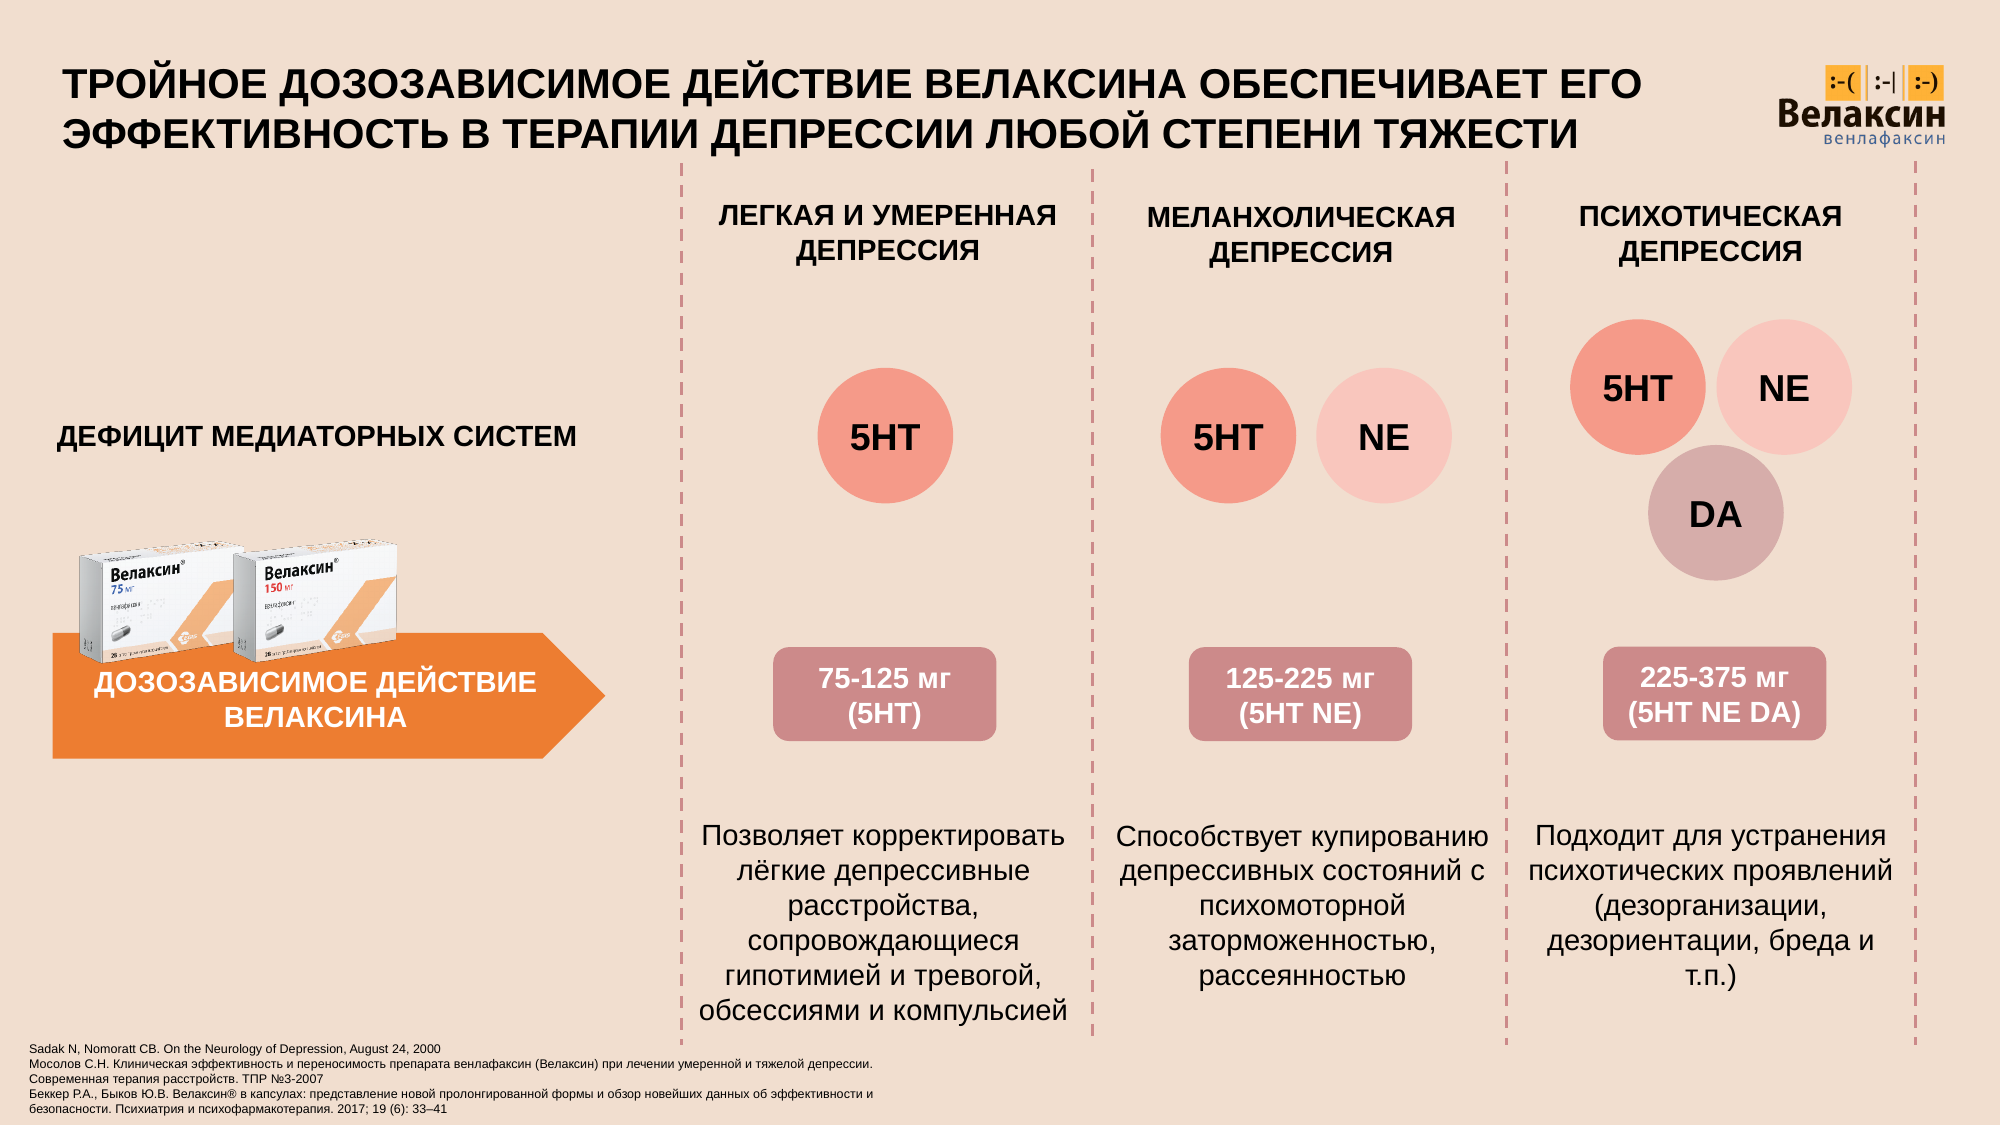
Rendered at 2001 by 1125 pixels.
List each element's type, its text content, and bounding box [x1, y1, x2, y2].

text_box 225-375 мг (5HT NE DA) [1603, 646, 1827, 741]
text_box ДЕФИЦИТ МЕДИАТОРНЫХ СИСТЕМ [29, 409, 606, 460]
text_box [817, 367, 954, 504]
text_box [45, 534, 606, 759]
text_box 125-225 мг (5HT NE) [1188, 647, 1413, 742]
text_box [1160, 367, 1452, 504]
picture [1770, 59, 1955, 151]
text_box Подходит для устранения психотических проявлений (дезорганизации, дезориентации, бреда и т.п.) [1507, 808, 1915, 999]
text_box ПСИХОТИЧЕСКАЯ ДЕПРЕССИЯ [1507, 189, 1915, 275]
text_box Sadak N, Nomoratt CB. On the Neurology of Depression, August 24, 2000 Мосолов С.Н. Клиническая эффективность и переносимость препарата венлафаксин (Велаксин) при лечении умеренной и тяжелой депрессии. Современная терапия расстройств. ТПР №3-2007 Беккер Р.А., Быков Ю.В. Велаксин® в капсулах: представление новой пролонгированной формы и обзор новейших данных об эффективности и безопасности. Психиатрия и психофармакотерапия. 2017; 19 (6): 33–41 [14, 1034, 902, 1124]
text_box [1570, 319, 1853, 581]
text_box 75-125 мг (5HT) [773, 647, 997, 742]
text_box Способствует купированию депрессивных состояний с психомоторной заторможенностью, рассеянностью [1098, 809, 1505, 999]
text_box ЛЕГКАЯ И УМЕРЕННАЯ ДЕПРЕССИЯ [683, 189, 1092, 274]
text_box ТРОЙНОЕ ДОЗОЗАВИСИМОЕ ДЕЙСТВИЕ ВЕЛАКСИНА ОБЕСПЕЧИВАЕТ ЕГО ЭФФЕКТИВНОСТЬ В ТЕРАПИИ ДЕПРЕССИИ ЛЮБОЙ СТЕПЕНИ ТЯЖЕСТИ [47, 49, 1680, 165]
text_box МЕЛАНХОЛИЧЕСКАЯ ДЕПРЕССИЯ [1096, 190, 1506, 276]
text_box Позволяет корректировать лёгкие депрессивные расстройства, сопровождающиеся гипотимией и тревогой, обсессиями и компульсией [682, 808, 1086, 1034]
